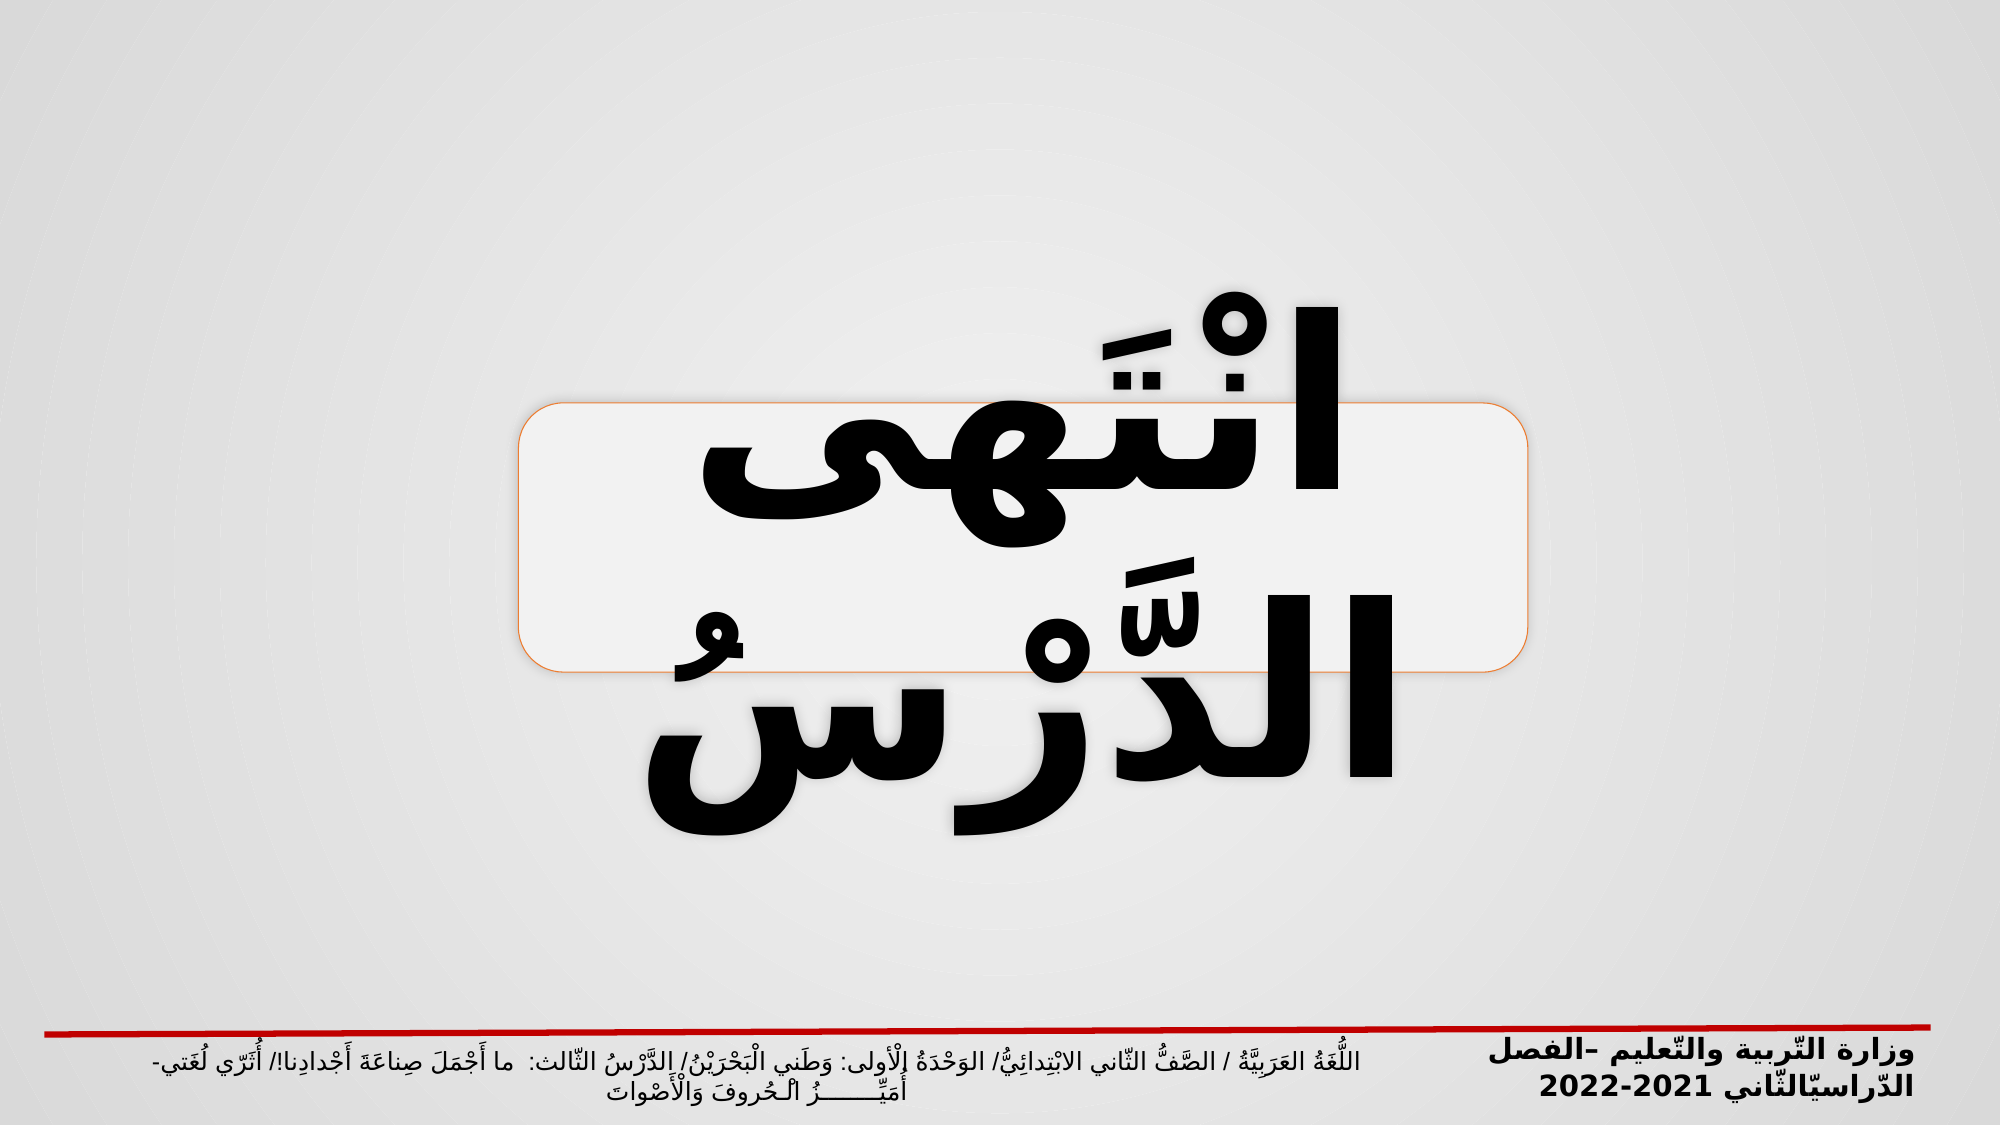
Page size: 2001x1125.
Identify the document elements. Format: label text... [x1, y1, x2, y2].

footer اللُّغَةُ العَرَبِيَّةُ / الصَّفُّ الثّاني الابْتِدائِيُّ/ الوَحْدَةُ الْأولى: وَطَني الْبَحْرَيْنُ/ الدَّرْسُ الثّالث: ما أَجْمَلَ صِناعَةَ أَجْدادِنا!/ أُثَرّي لُغَتي- أُمَيِّــــــــزُ الْـحُروفَ وَالْأَصْواتَ [86, 1045, 1427, 1106]
text_box وزارة التّربية والتّعليم –الفصل الدّراسيّالثّاني 2021-2022 [1369, 1035, 1931, 1097]
text_box انْتَهى الدَّرْسُ [517, 402, 1529, 673]
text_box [44, 1027, 1931, 1035]
